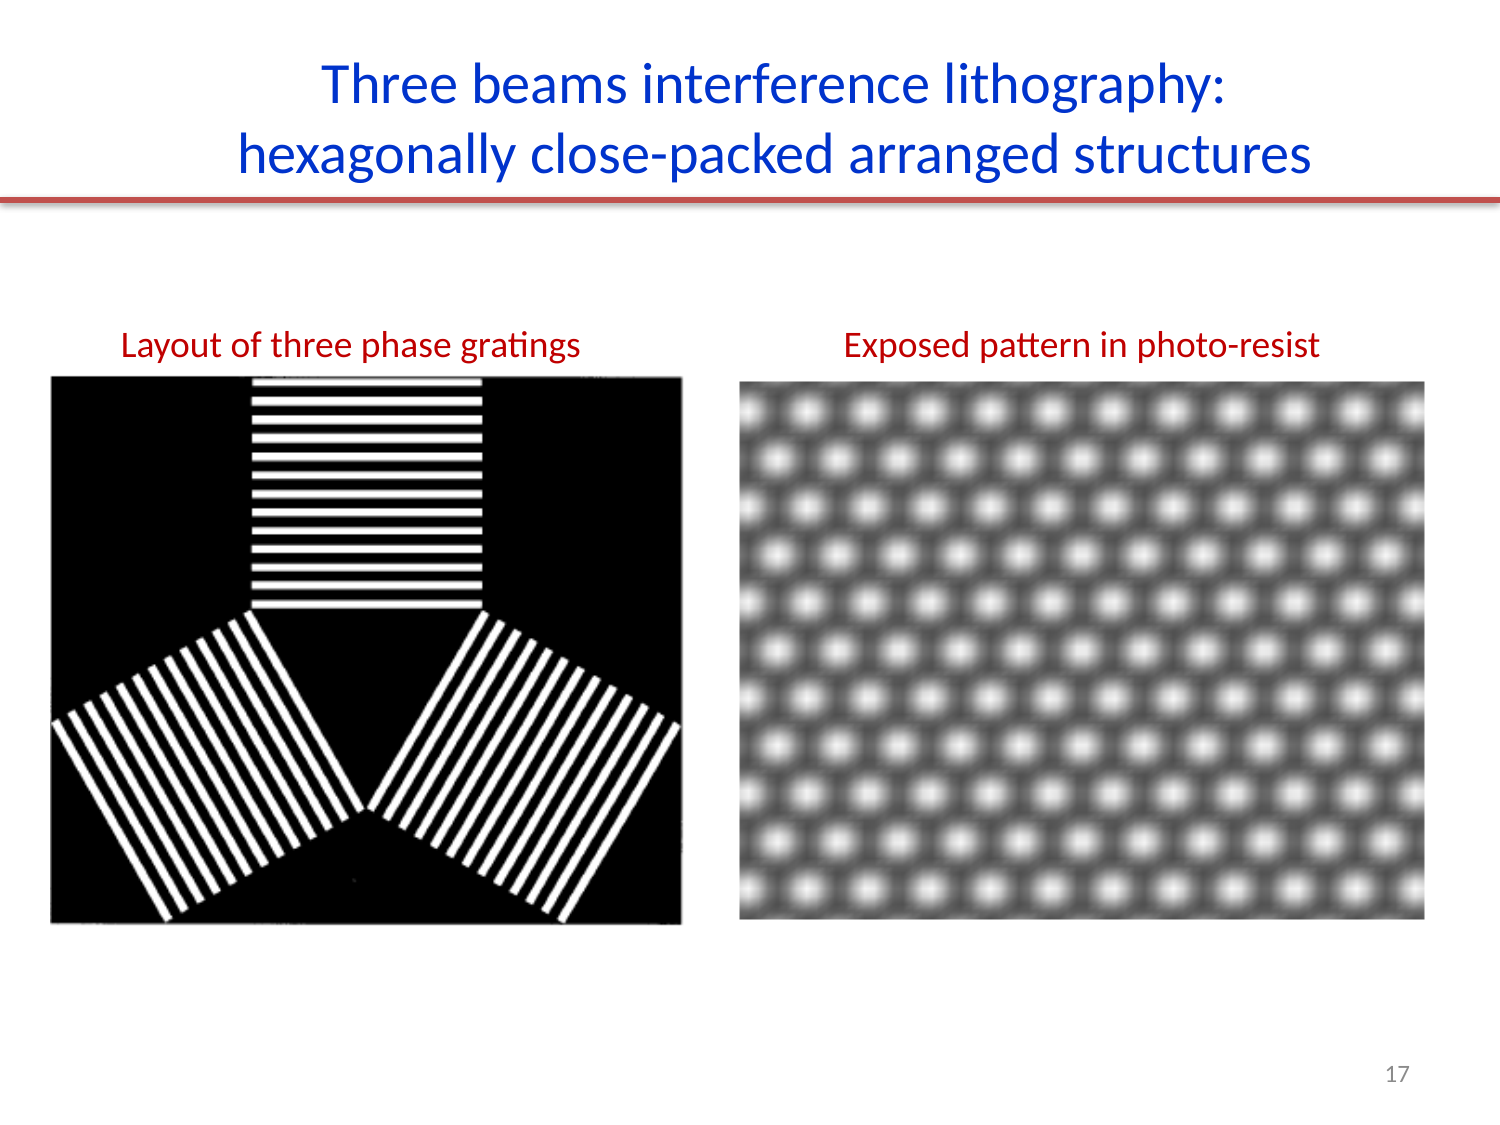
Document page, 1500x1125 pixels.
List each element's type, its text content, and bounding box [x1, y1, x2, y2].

picture [49, 373, 701, 942]
picture [712, 375, 1463, 951]
slide_number 17 [1074, 1042, 1425, 1103]
text_box Three beams interference lithography: hexagonally close-packed arranged structures [212, 37, 1338, 193]
text_box Layout of three phase gratings Exposed pattern in photo-resist [106, 312, 1338, 373]
